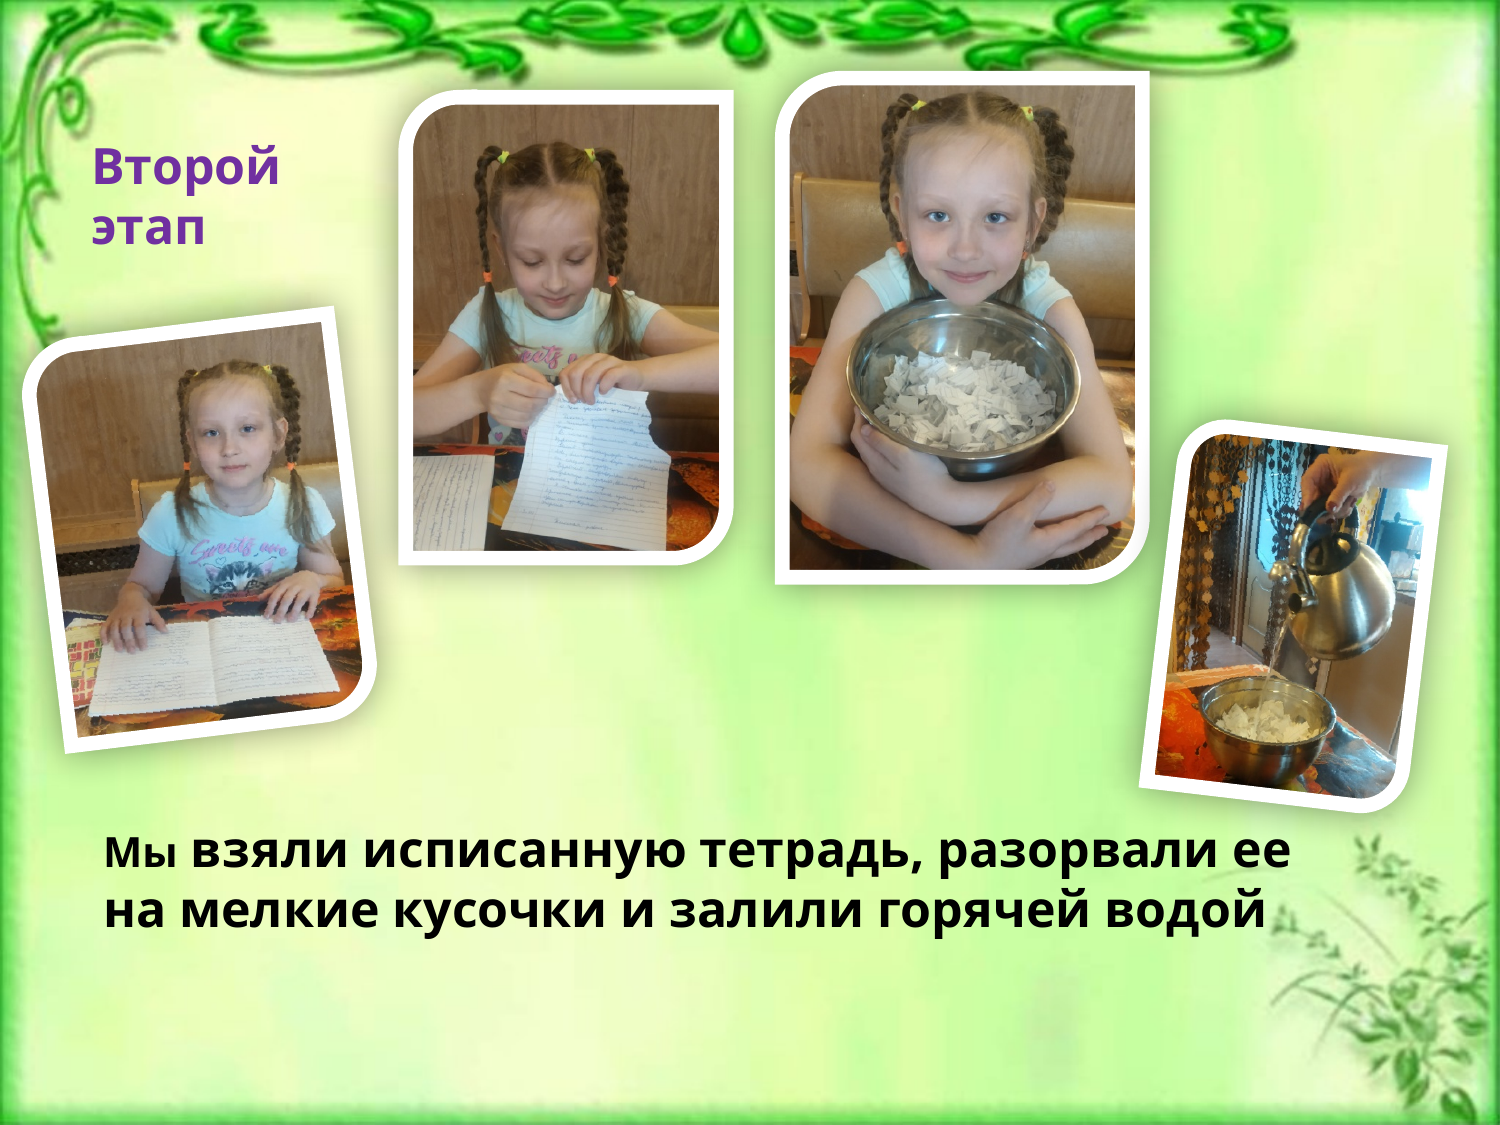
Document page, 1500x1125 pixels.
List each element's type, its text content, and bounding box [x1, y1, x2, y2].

picture [0, 0, 1500, 1125]
text_box Второй этап [76, 126, 376, 262]
text_box Мы взяли исписанную тетрадь, разорвали ее на мелкие кусочки и залили горячей водой [88, 810, 1365, 946]
